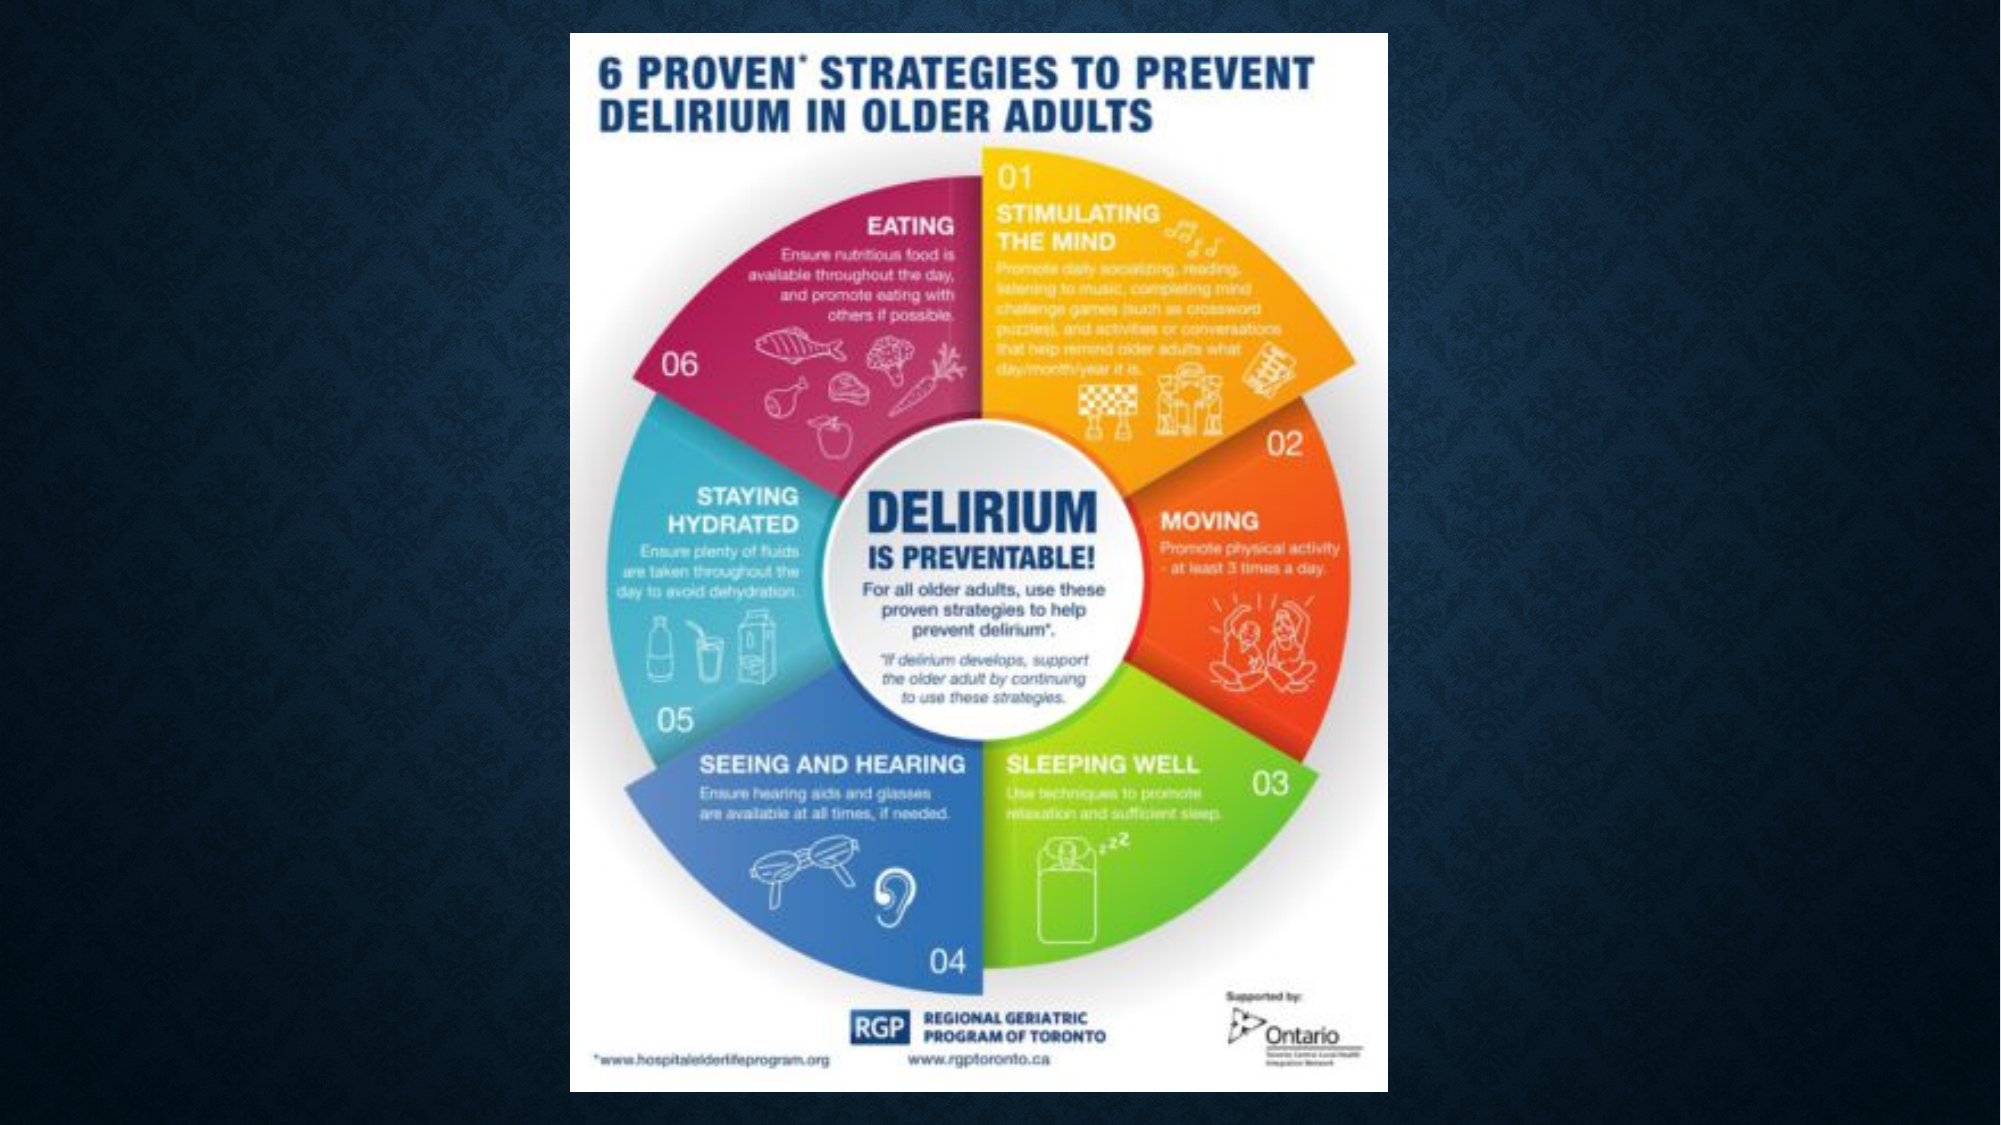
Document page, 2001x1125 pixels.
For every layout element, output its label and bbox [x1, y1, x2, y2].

picture [570, 33, 1389, 1092]
